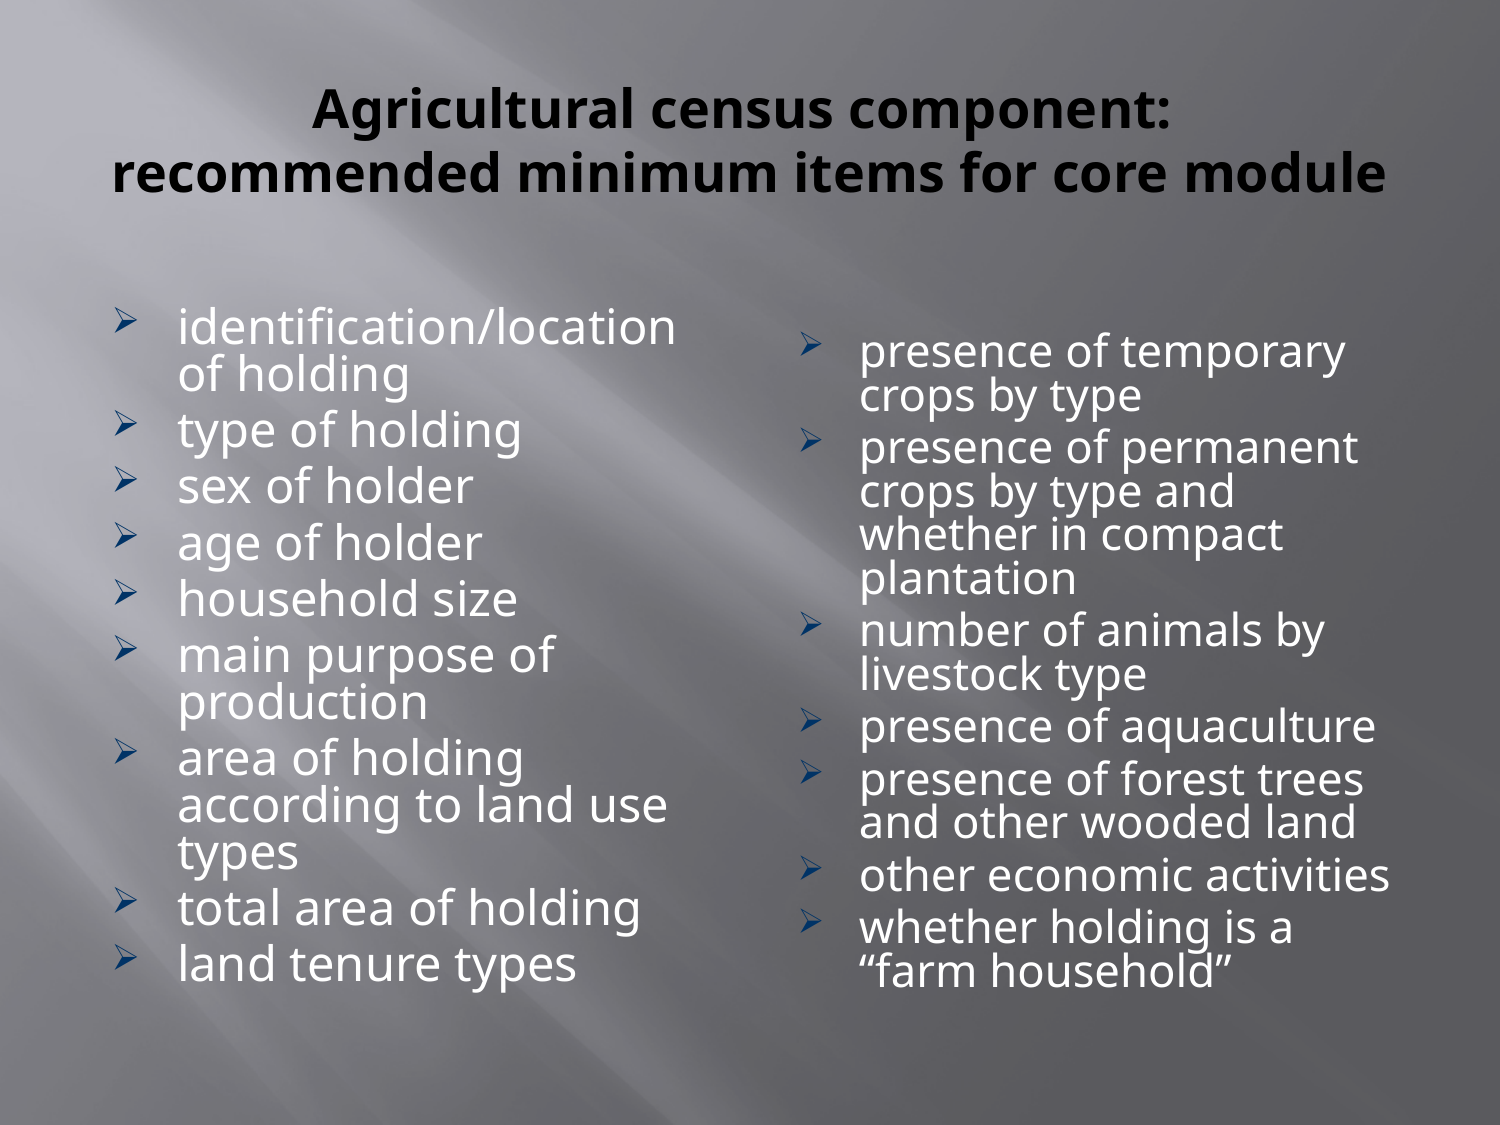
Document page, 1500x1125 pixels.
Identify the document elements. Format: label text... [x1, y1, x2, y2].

list presence of temporary crops by type presence of permanent crops by type and whether in compact plantation number of animals by livestock type presence of aquaculture presence of forest trees and other wooded land other economic activities whether holding is a “farm household” [762, 324, 1425, 1005]
list identification/location of holding type of holding sex of holder age of holder household size main purpose of production area of holding according to land use types total area of holding land tenure types [75, 299, 738, 1005]
title Agricultural census component: recommended minimum items for core module [75, 45, 1425, 233]
